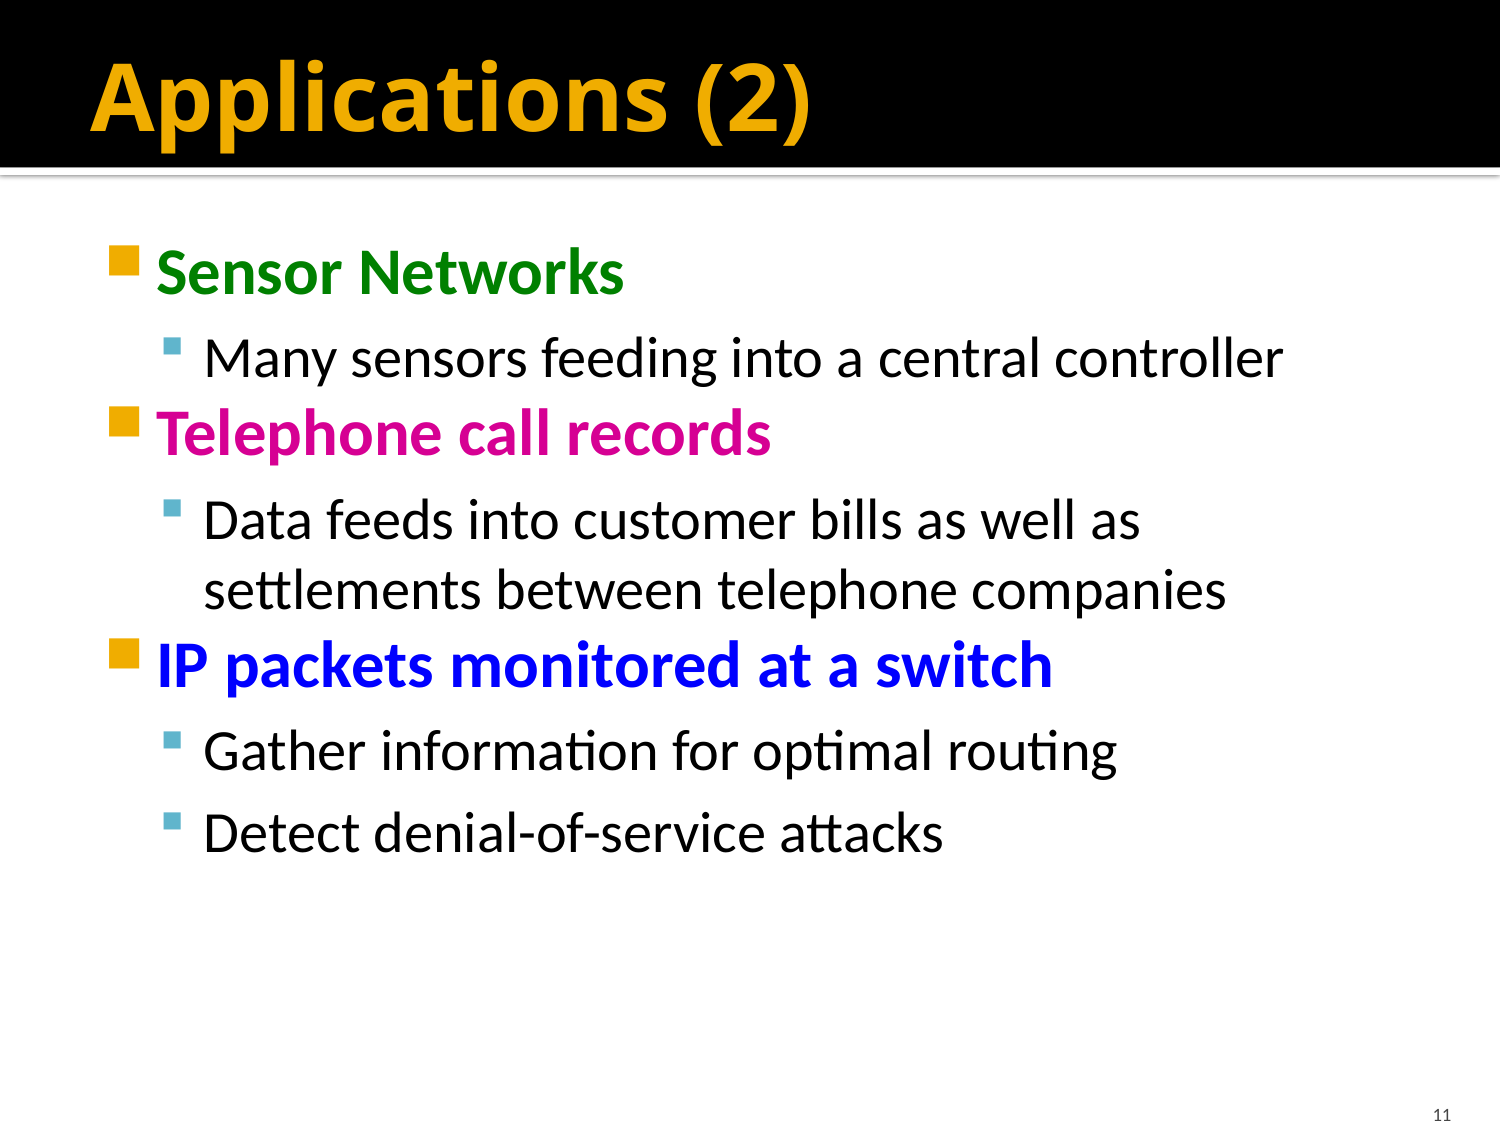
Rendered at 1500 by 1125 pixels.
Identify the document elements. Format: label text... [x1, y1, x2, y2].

title Applications (2) [75, 12, 1425, 175]
list Sensor Networks Many sensors feeding into a central controller Telephone call records Data feeds into customer bills as well as settlements between telephone companies IP packets monitored at a switch Gather information for optimal routing Detect denial-of-service attacks [75, 212, 1425, 1075]
slide_number 11 [1345, 1080, 1467, 1125]
